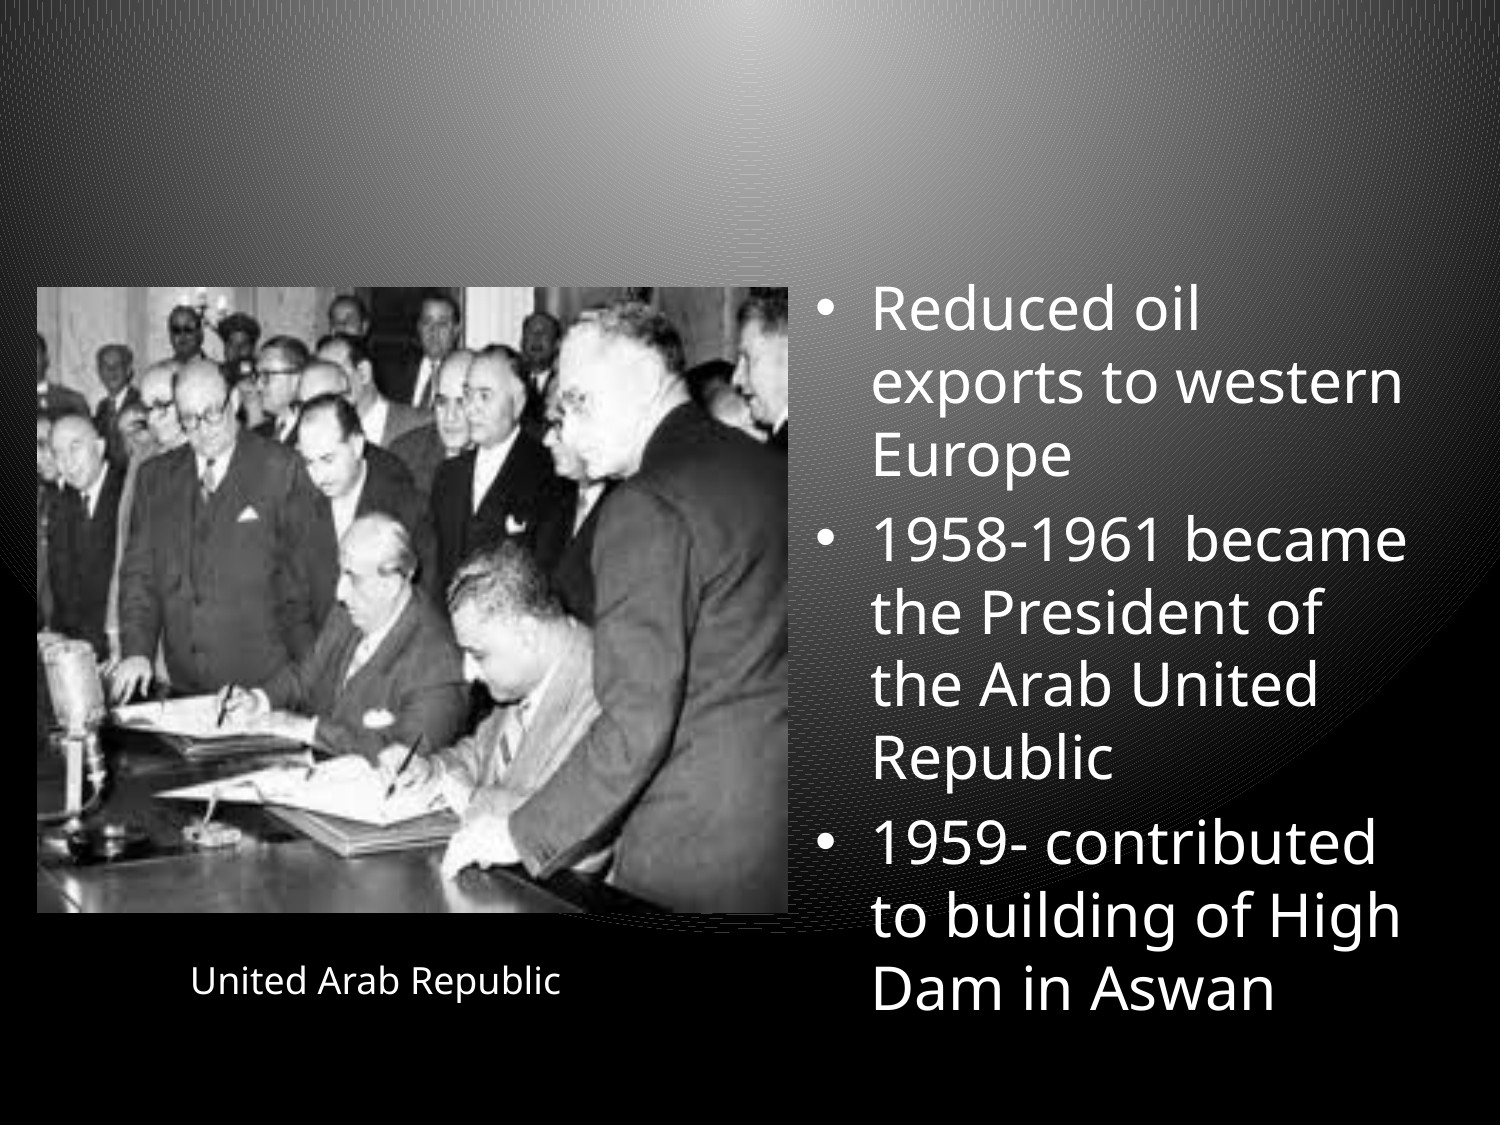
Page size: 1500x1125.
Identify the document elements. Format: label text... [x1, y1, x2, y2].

list Reduced oil exports to western Europe 1958-1961 became the President of the Arab United Republic 1959- contributed to building of High Dam in Aswan [800, 262, 1425, 1063]
text_box United Arab Republic [174, 949, 600, 1010]
picture [37, 287, 788, 913]
